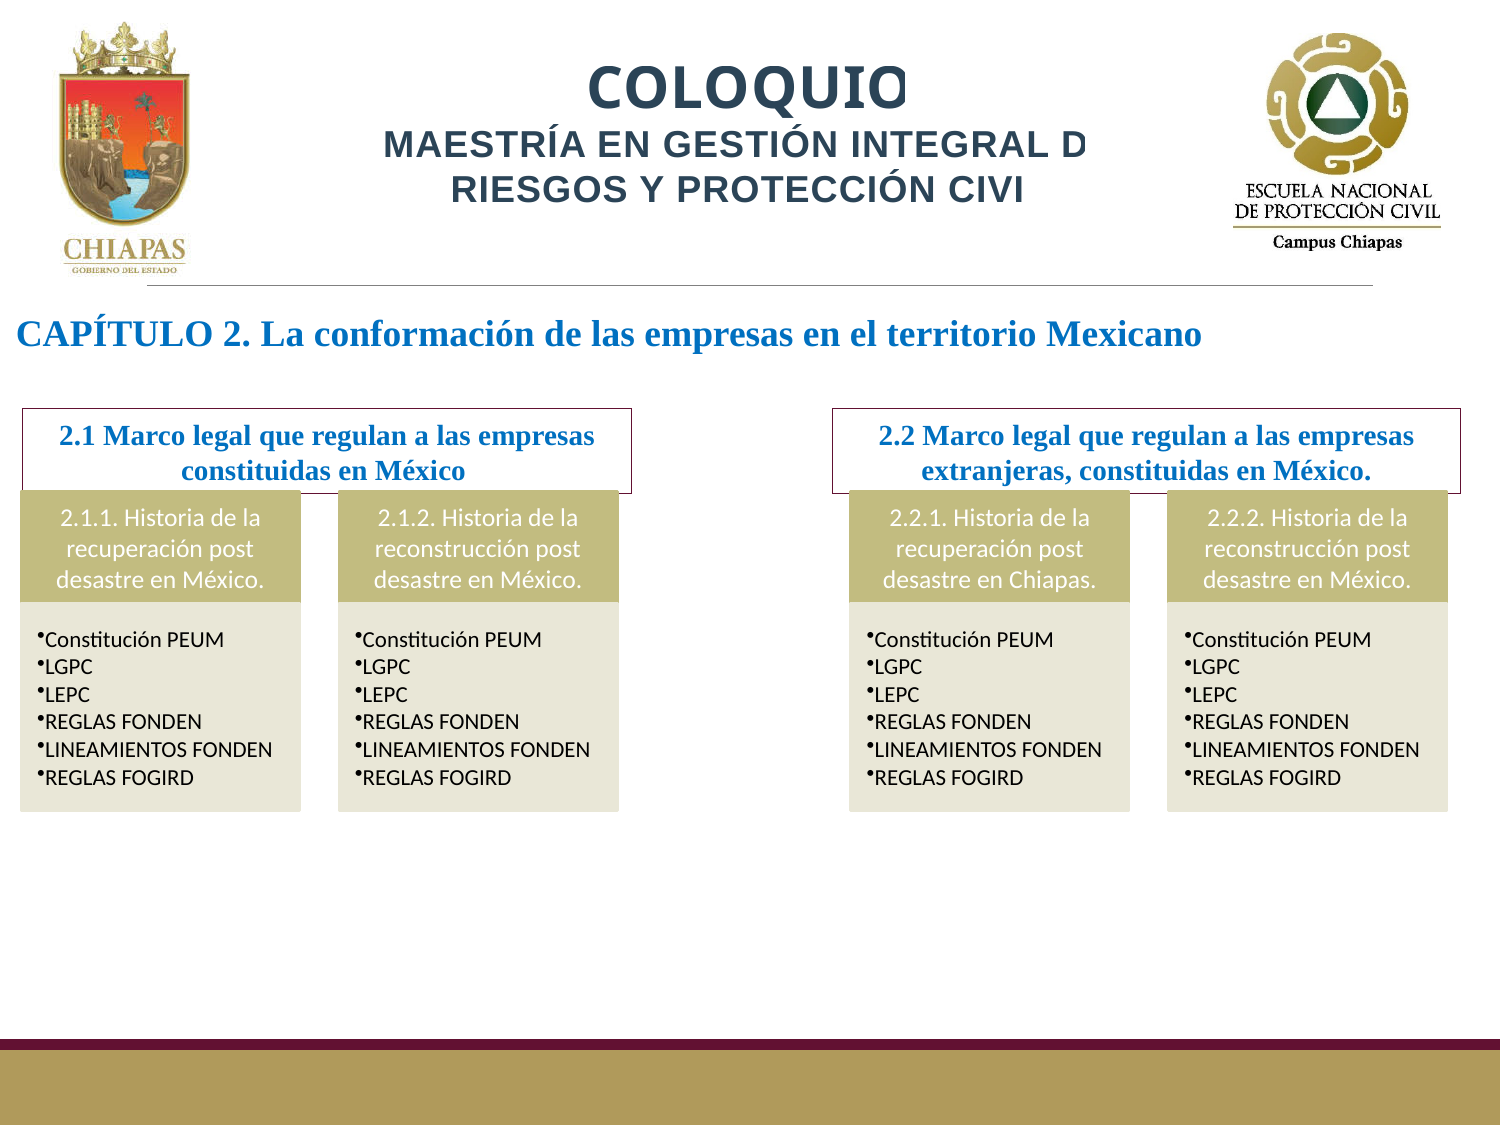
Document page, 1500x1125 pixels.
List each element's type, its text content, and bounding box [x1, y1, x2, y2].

text_box COLOQUIO MAESTRÍA EN GESTIÓN INTEGRAL DE RIESGOS Y PROTECCIÓN CIVIL [363, 42, 1136, 218]
text_box 2.1 Marco legal que regulan a las empresas constituidas en México [22, 408, 632, 494]
picture [1233, 33, 1442, 251]
text_box 2.2 Marco legal que regulan a las empresas extranjeras, constituidas en México. [832, 408, 1461, 494]
picture [41, 20, 196, 278]
text_box CAPÍTULO 2. La conformación de las empresas en el territorio Mexicano [1, 301, 1500, 361]
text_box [20, 491, 618, 812]
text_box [849, 491, 1448, 812]
